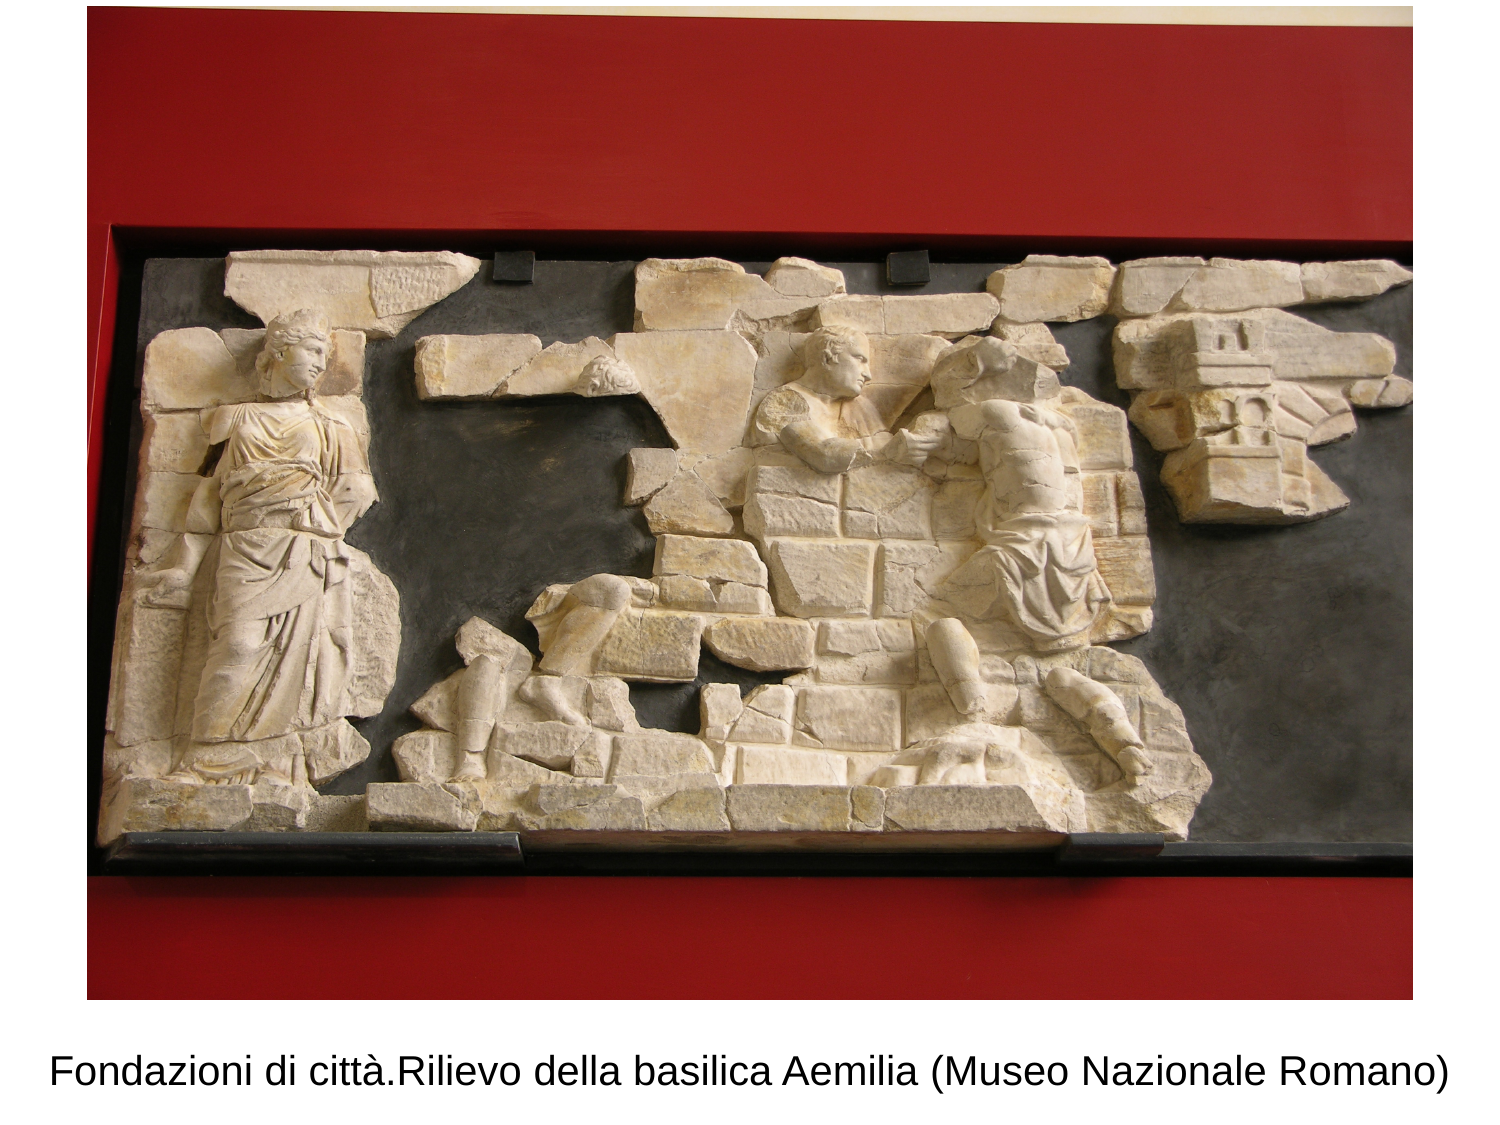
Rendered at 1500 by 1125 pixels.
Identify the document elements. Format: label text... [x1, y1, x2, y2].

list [87, 5, 1413, 1001]
title Fondazioni di città.Rilievo della basilica Aemilia (Museo Nazionale Romano) [0, 1012, 1500, 1125]
